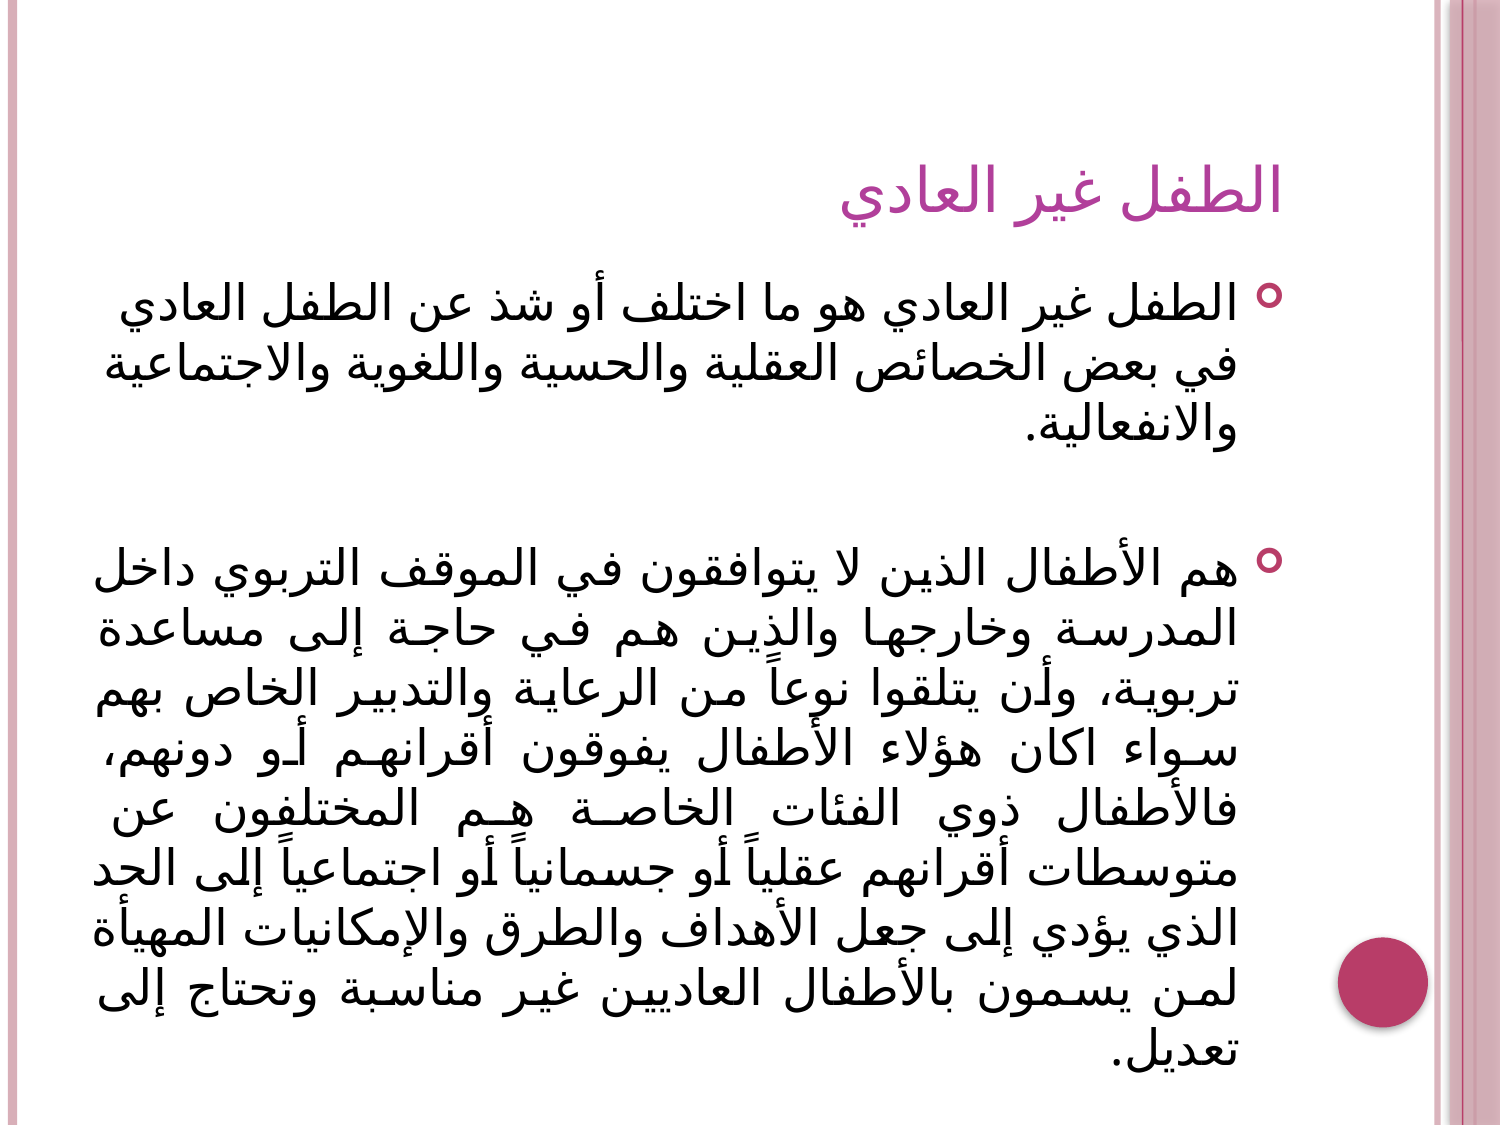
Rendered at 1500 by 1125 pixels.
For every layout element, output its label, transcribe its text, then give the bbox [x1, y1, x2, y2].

list الطفل غير العادي هو ما اختلف أو شذ عن الطفل العادي في بعض الخصائص العقلية والحسية واللغوية والاجتماعية والانفعالية. هم الأطفال الذين لا يتوافقون في الموقف التربوي داخل المدرسة وخارجها والذين هم في حاجة إلى مساعدة تربوية، وأن يتلقوا نوعاً من الرعاية والتدبير الخاص بهم سواء اكان هؤلاء الأطفال يفوقون أقرانهم أو دونهم، فالأطفال ذوي الفئات الخاصة هم المختلفون عن متوسطات أقرانهم عقلياً أو جسمانياً أو اجتماعياً إلى الحد الذي يؤدي إلى جعل الأهداف والطرق والإمكانيات المهيأة لمن يسمون بالأطفال العاديين غير مناسبة وتحتاج إلى تعديل. [75, 262, 1300, 1062]
title الطفل غير العادي [75, 45, 1300, 233]
